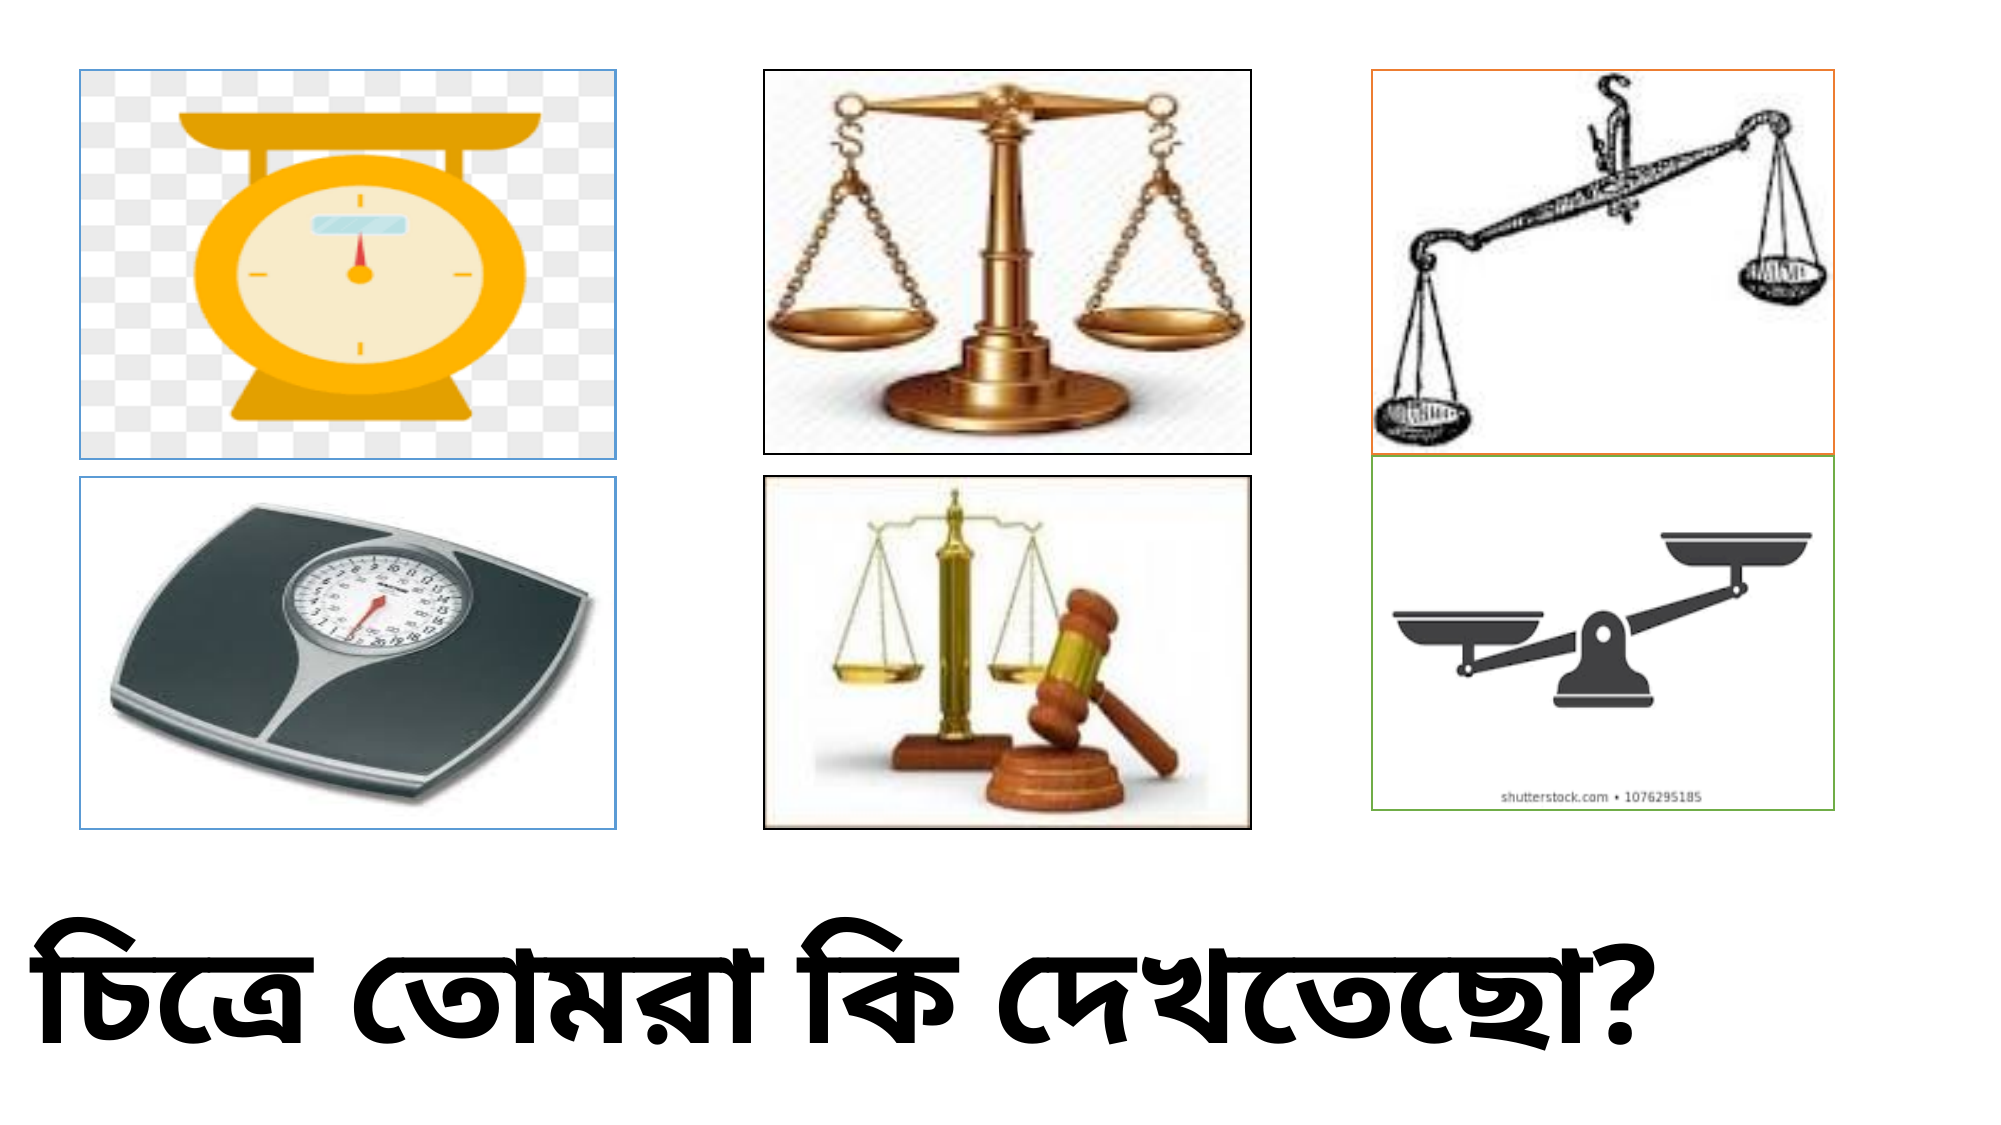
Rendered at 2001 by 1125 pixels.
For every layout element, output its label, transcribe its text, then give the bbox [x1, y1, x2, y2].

picture [1372, 456, 1833, 810]
text_box চিত্রে তোমরা কি দেখতেছো? [16, 898, 1984, 1078]
picture [1372, 71, 1833, 453]
picture [80, 478, 615, 829]
picture [765, 71, 1250, 453]
picture [765, 476, 1250, 829]
picture [80, 71, 615, 458]
